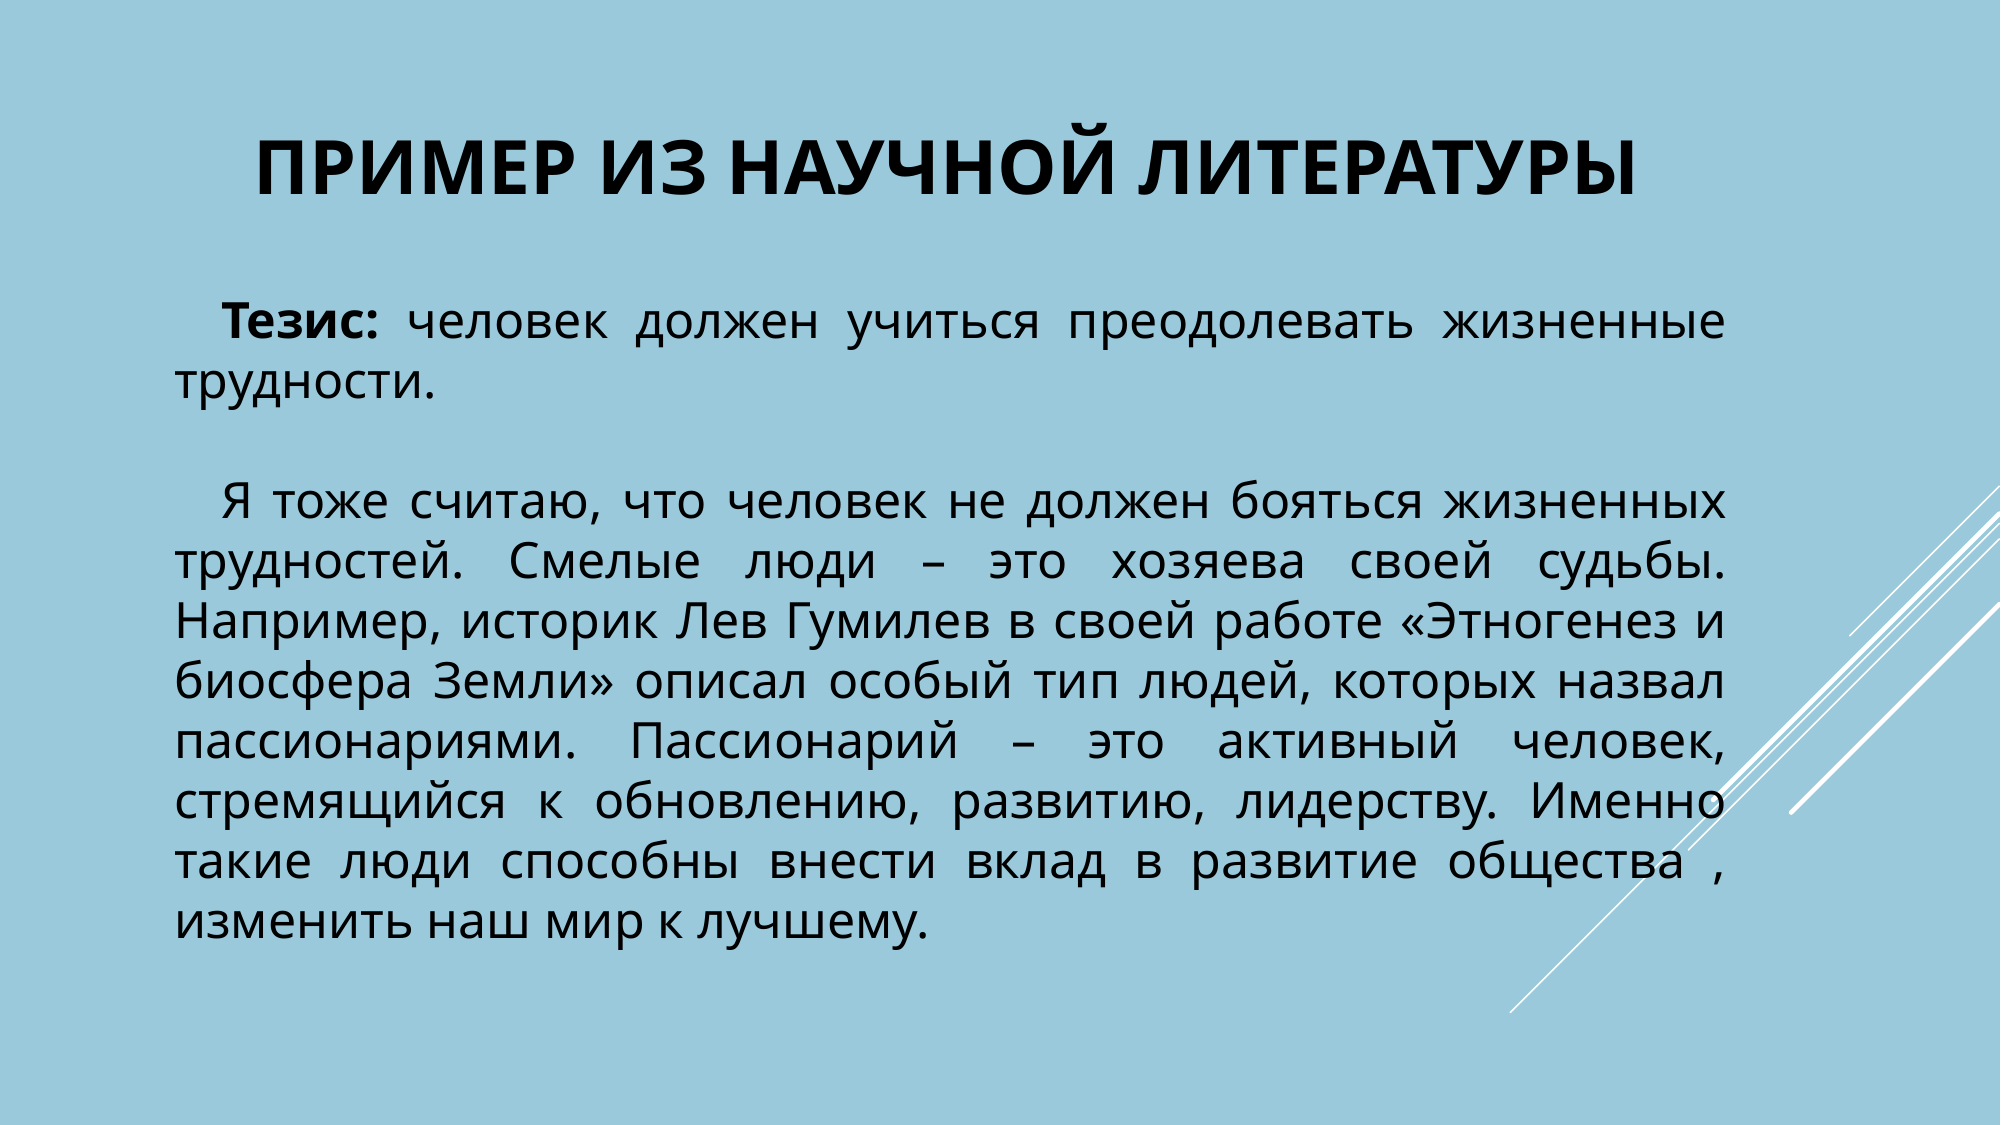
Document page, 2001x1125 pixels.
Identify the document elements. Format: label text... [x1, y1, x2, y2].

list Тезис: человек должен учиться преодолевать жизненные трудности. Я тоже считаю, что человек не должен бояться жизненных трудностей. Смелые люди – это хозяева своей судьбы. Например, историк Лев Гумилев в своей работе «Этногенез и биосфера Земли» описал особый тип людей, которых назвал пассионариями. Пассионарий – это активный человек, стремящийся к обновлению, развитию, лидерству. Именно такие люди способны внести вклад в развитие общества , изменить наш мир к лучшему. [112, 261, 1743, 1096]
title пример из научной литературы [175, 71, 1680, 258]
